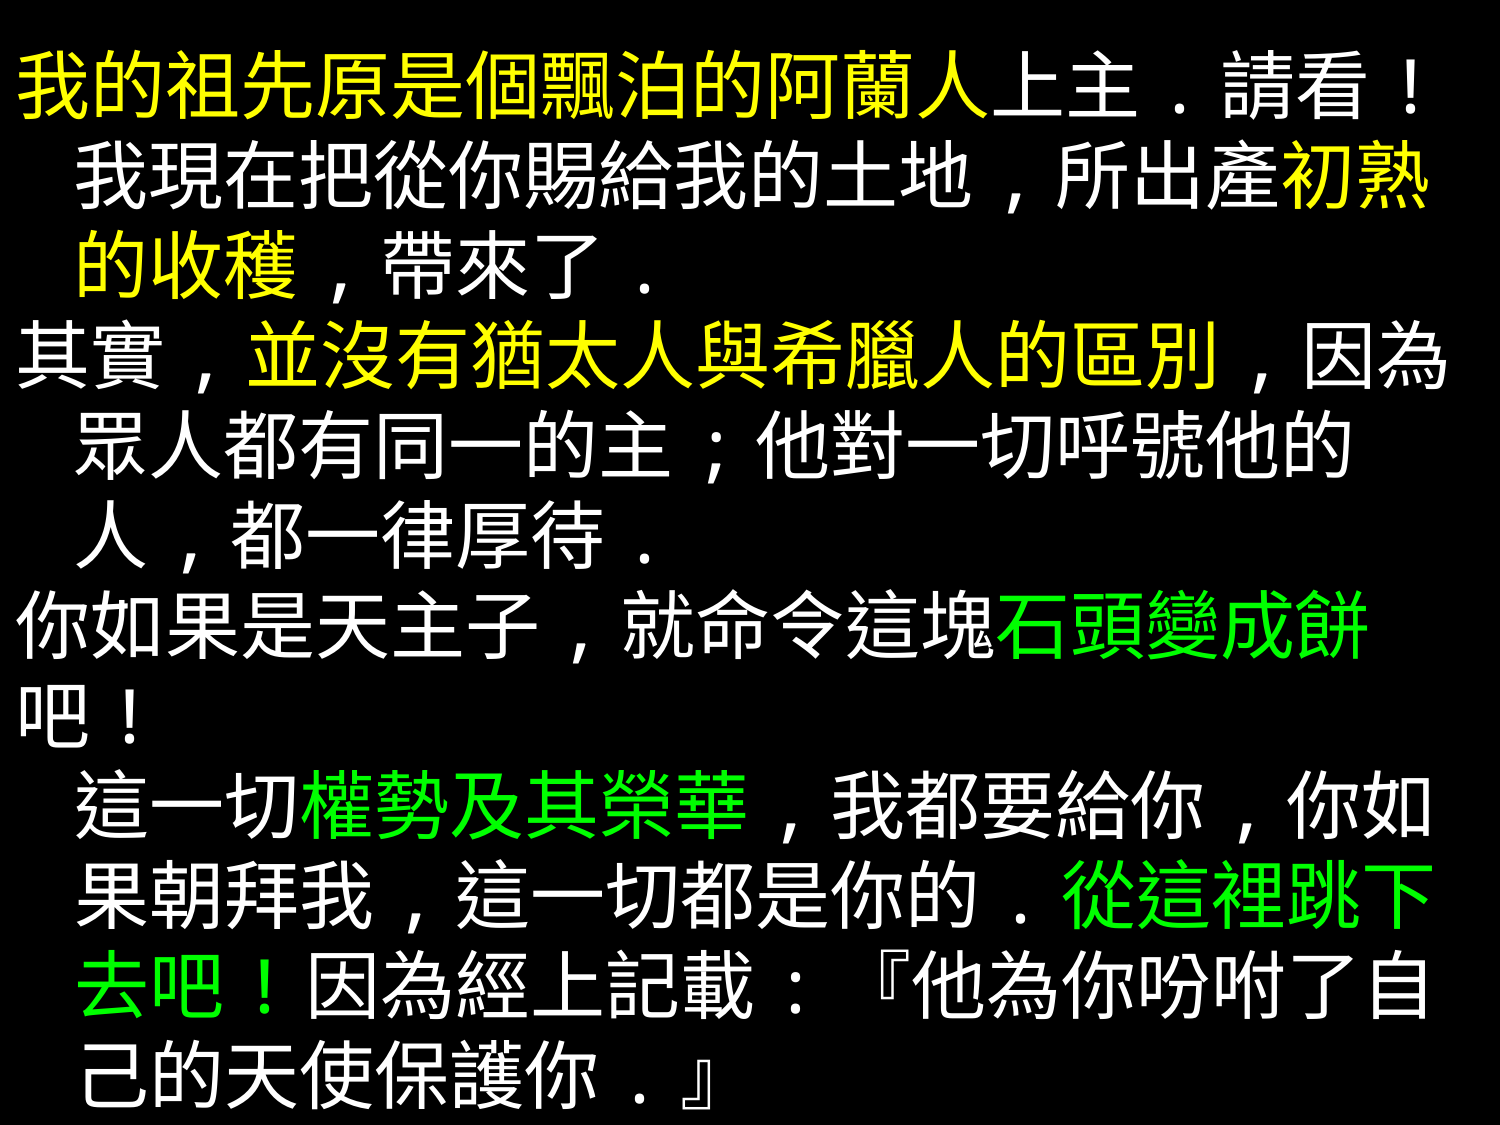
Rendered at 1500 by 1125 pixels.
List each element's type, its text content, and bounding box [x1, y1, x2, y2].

subtitle 我的祖先原是個飄泊的阿蘭人上主.請看!我現在把從你賜給我的土地,所出產初熟的收穫,帶來了. 其實,並沒有猶太人與希臘人的區別,因為眾人都有同一的主;他對一切呼號他的人,都一律厚待. 你如果是天主子,就命令這塊石頭變成餅吧! 這一切權勢及其榮華,我都要給你,你如果朝拜我,這一切都是你的.從這裡跳下去吧!因為經上記載:『他為你吩咐了自己的天使保護你.』 [0, 30, 1500, 1125]
